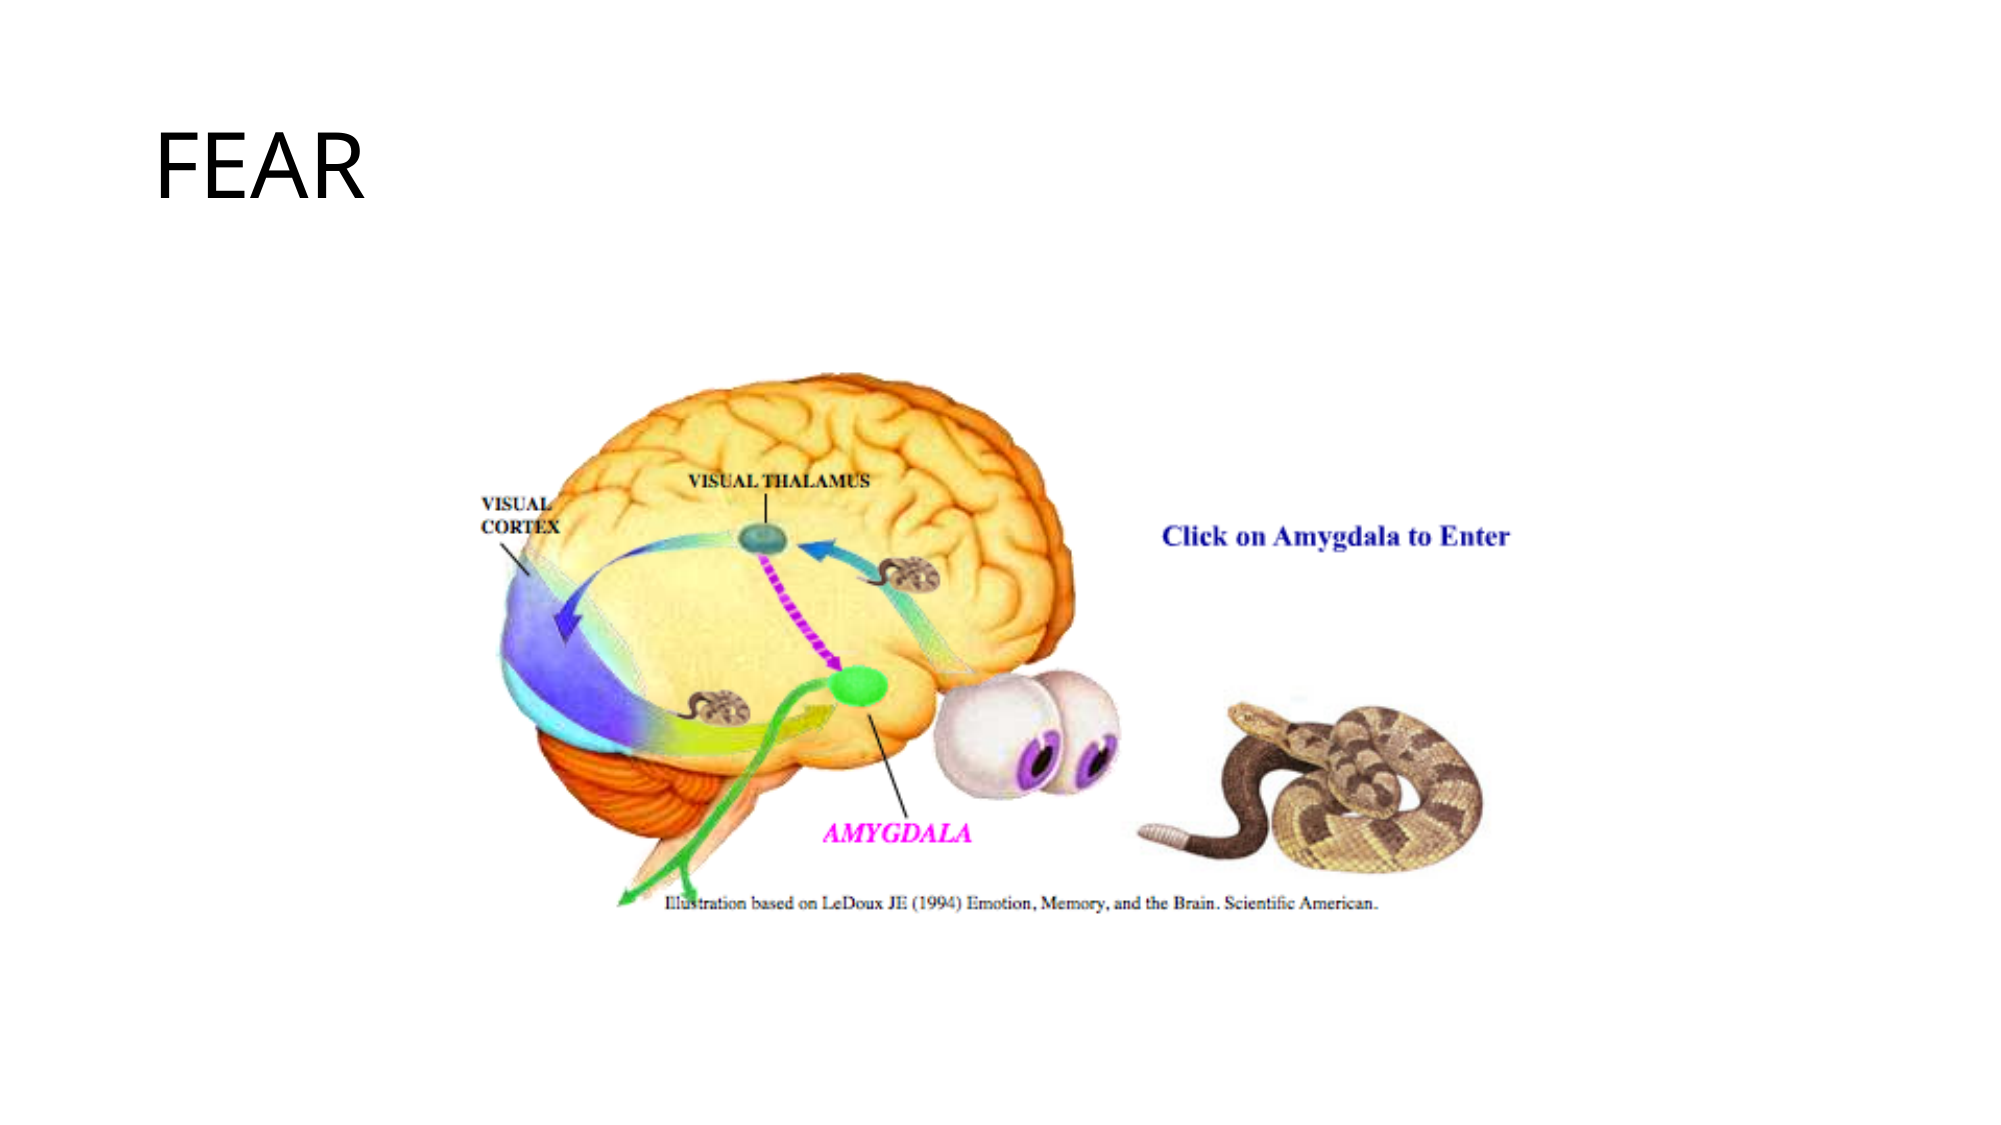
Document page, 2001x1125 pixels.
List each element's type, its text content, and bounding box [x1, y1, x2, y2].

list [444, 369, 1556, 943]
title FEAR [137, 59, 1863, 278]
